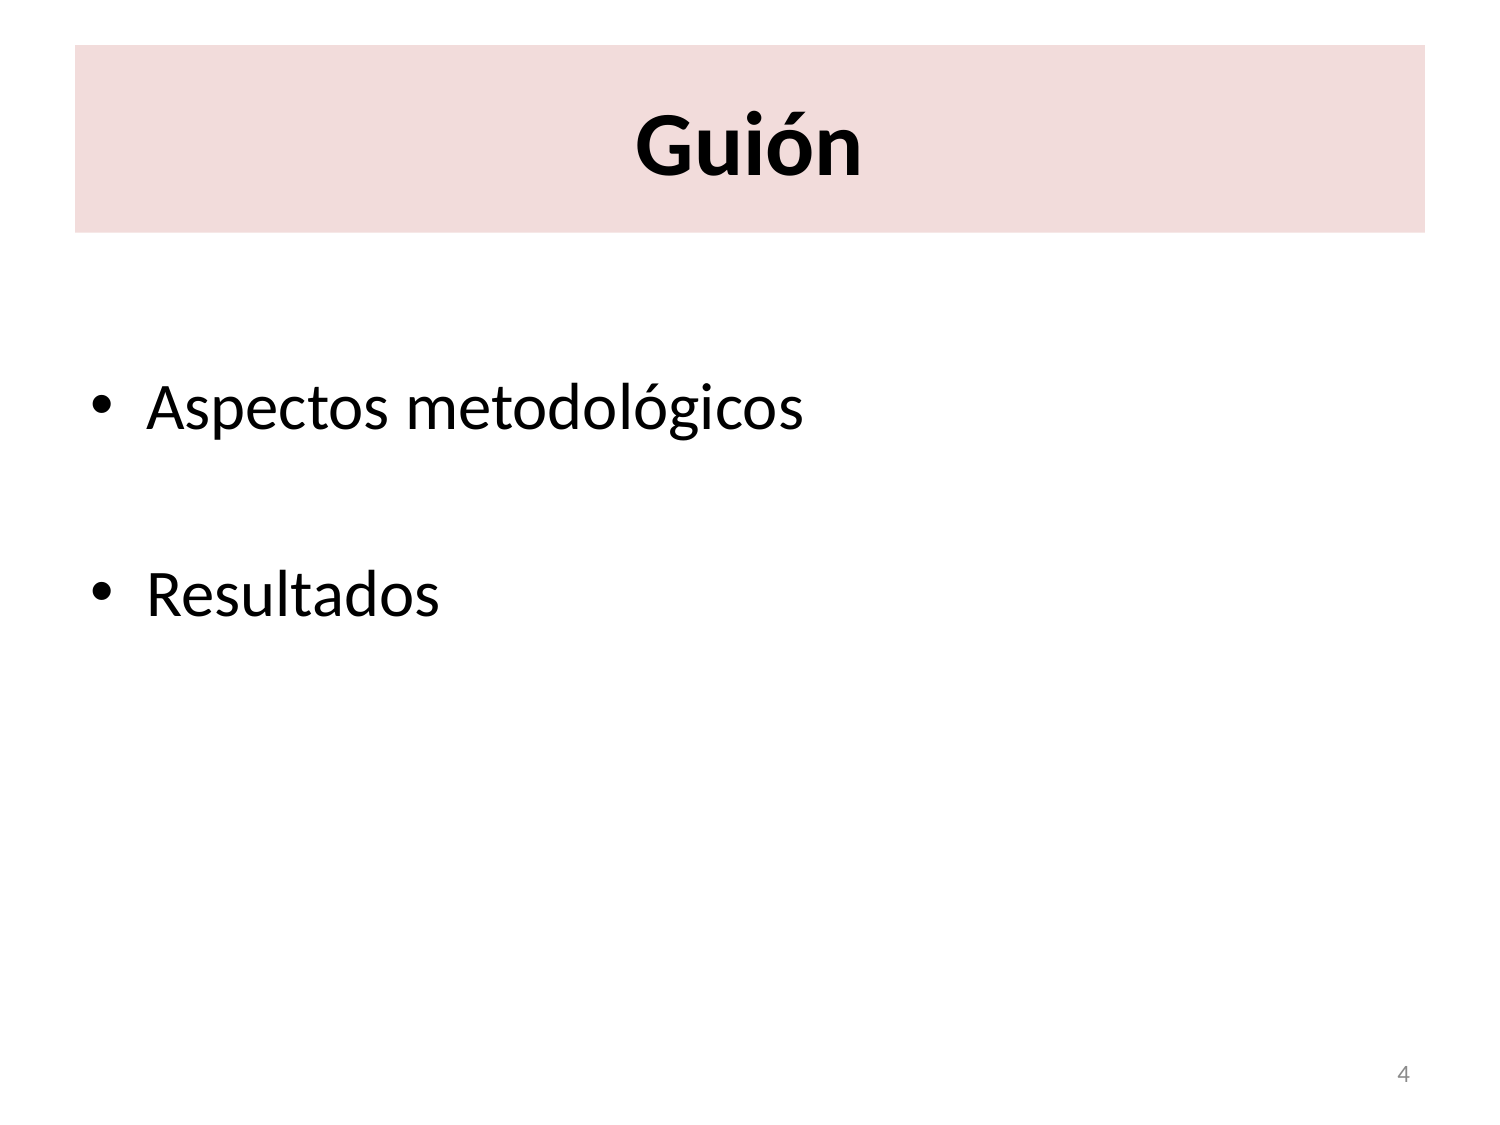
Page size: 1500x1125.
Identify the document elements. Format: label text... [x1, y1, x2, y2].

title Guión [75, 45, 1425, 233]
list Aspectos metodológicos Resultados [75, 262, 1425, 1005]
slide_number 4 [1074, 1042, 1425, 1103]
